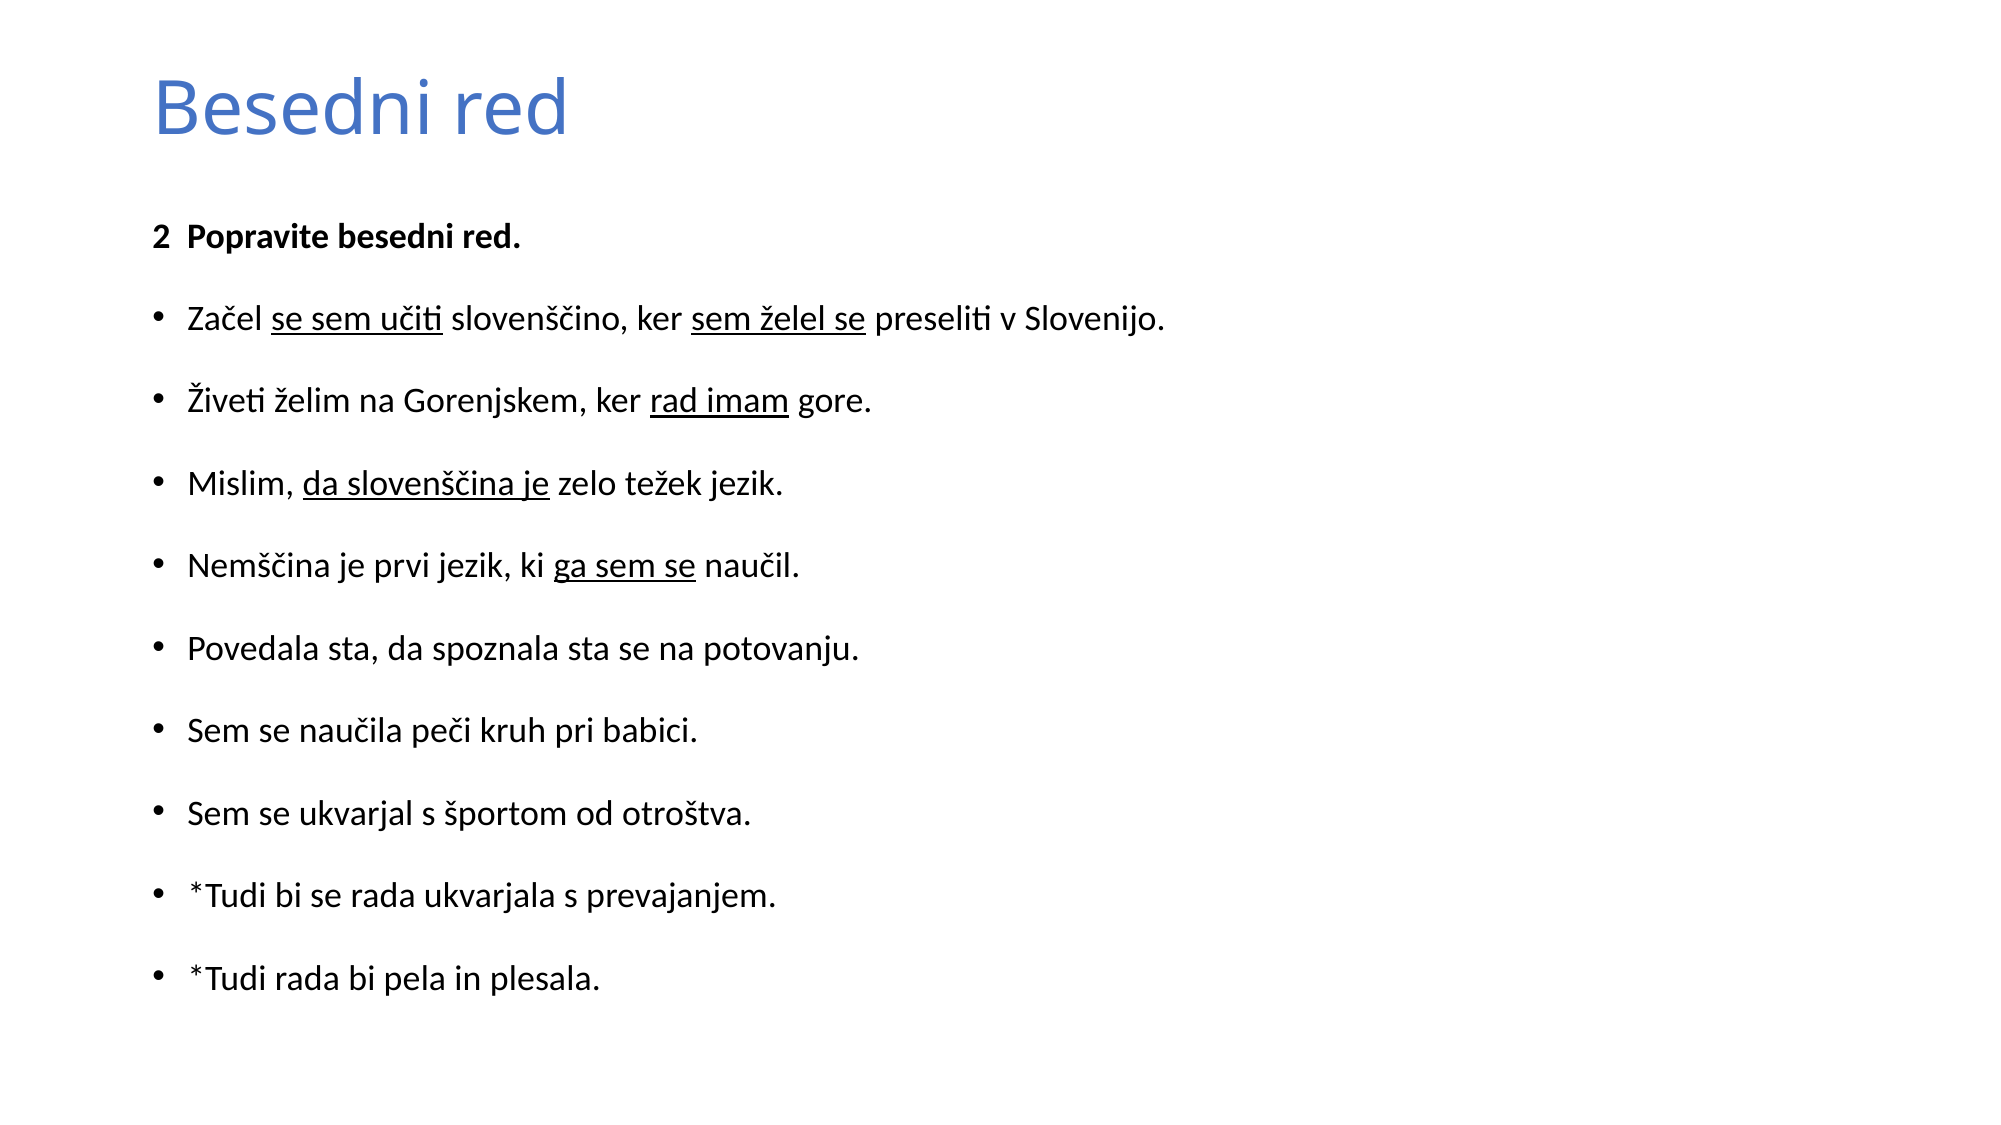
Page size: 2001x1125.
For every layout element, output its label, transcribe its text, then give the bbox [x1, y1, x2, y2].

list 2 Popravite besedni red. Začel se sem učiti slovenščino, ker sem želel se preseliti v Slovenijo. Živeti želim na Gorenjskem, ker rad imam gore. Mislim, da slovenščina je zelo težek jezik. Nemščina je prvi jezik, ki ga sem se naučil. Povedala sta, da spoznala sta se na potovanju. Sem se naučila peči kruh pri babici. Sem se ukvarjal s športom od otroštva. *Tudi bi se rada ukvarjala s prevajanjem. *Tudi rada bi pela in plesala. [137, 183, 1863, 1014]
title Besedni red [137, 59, 1863, 161]
